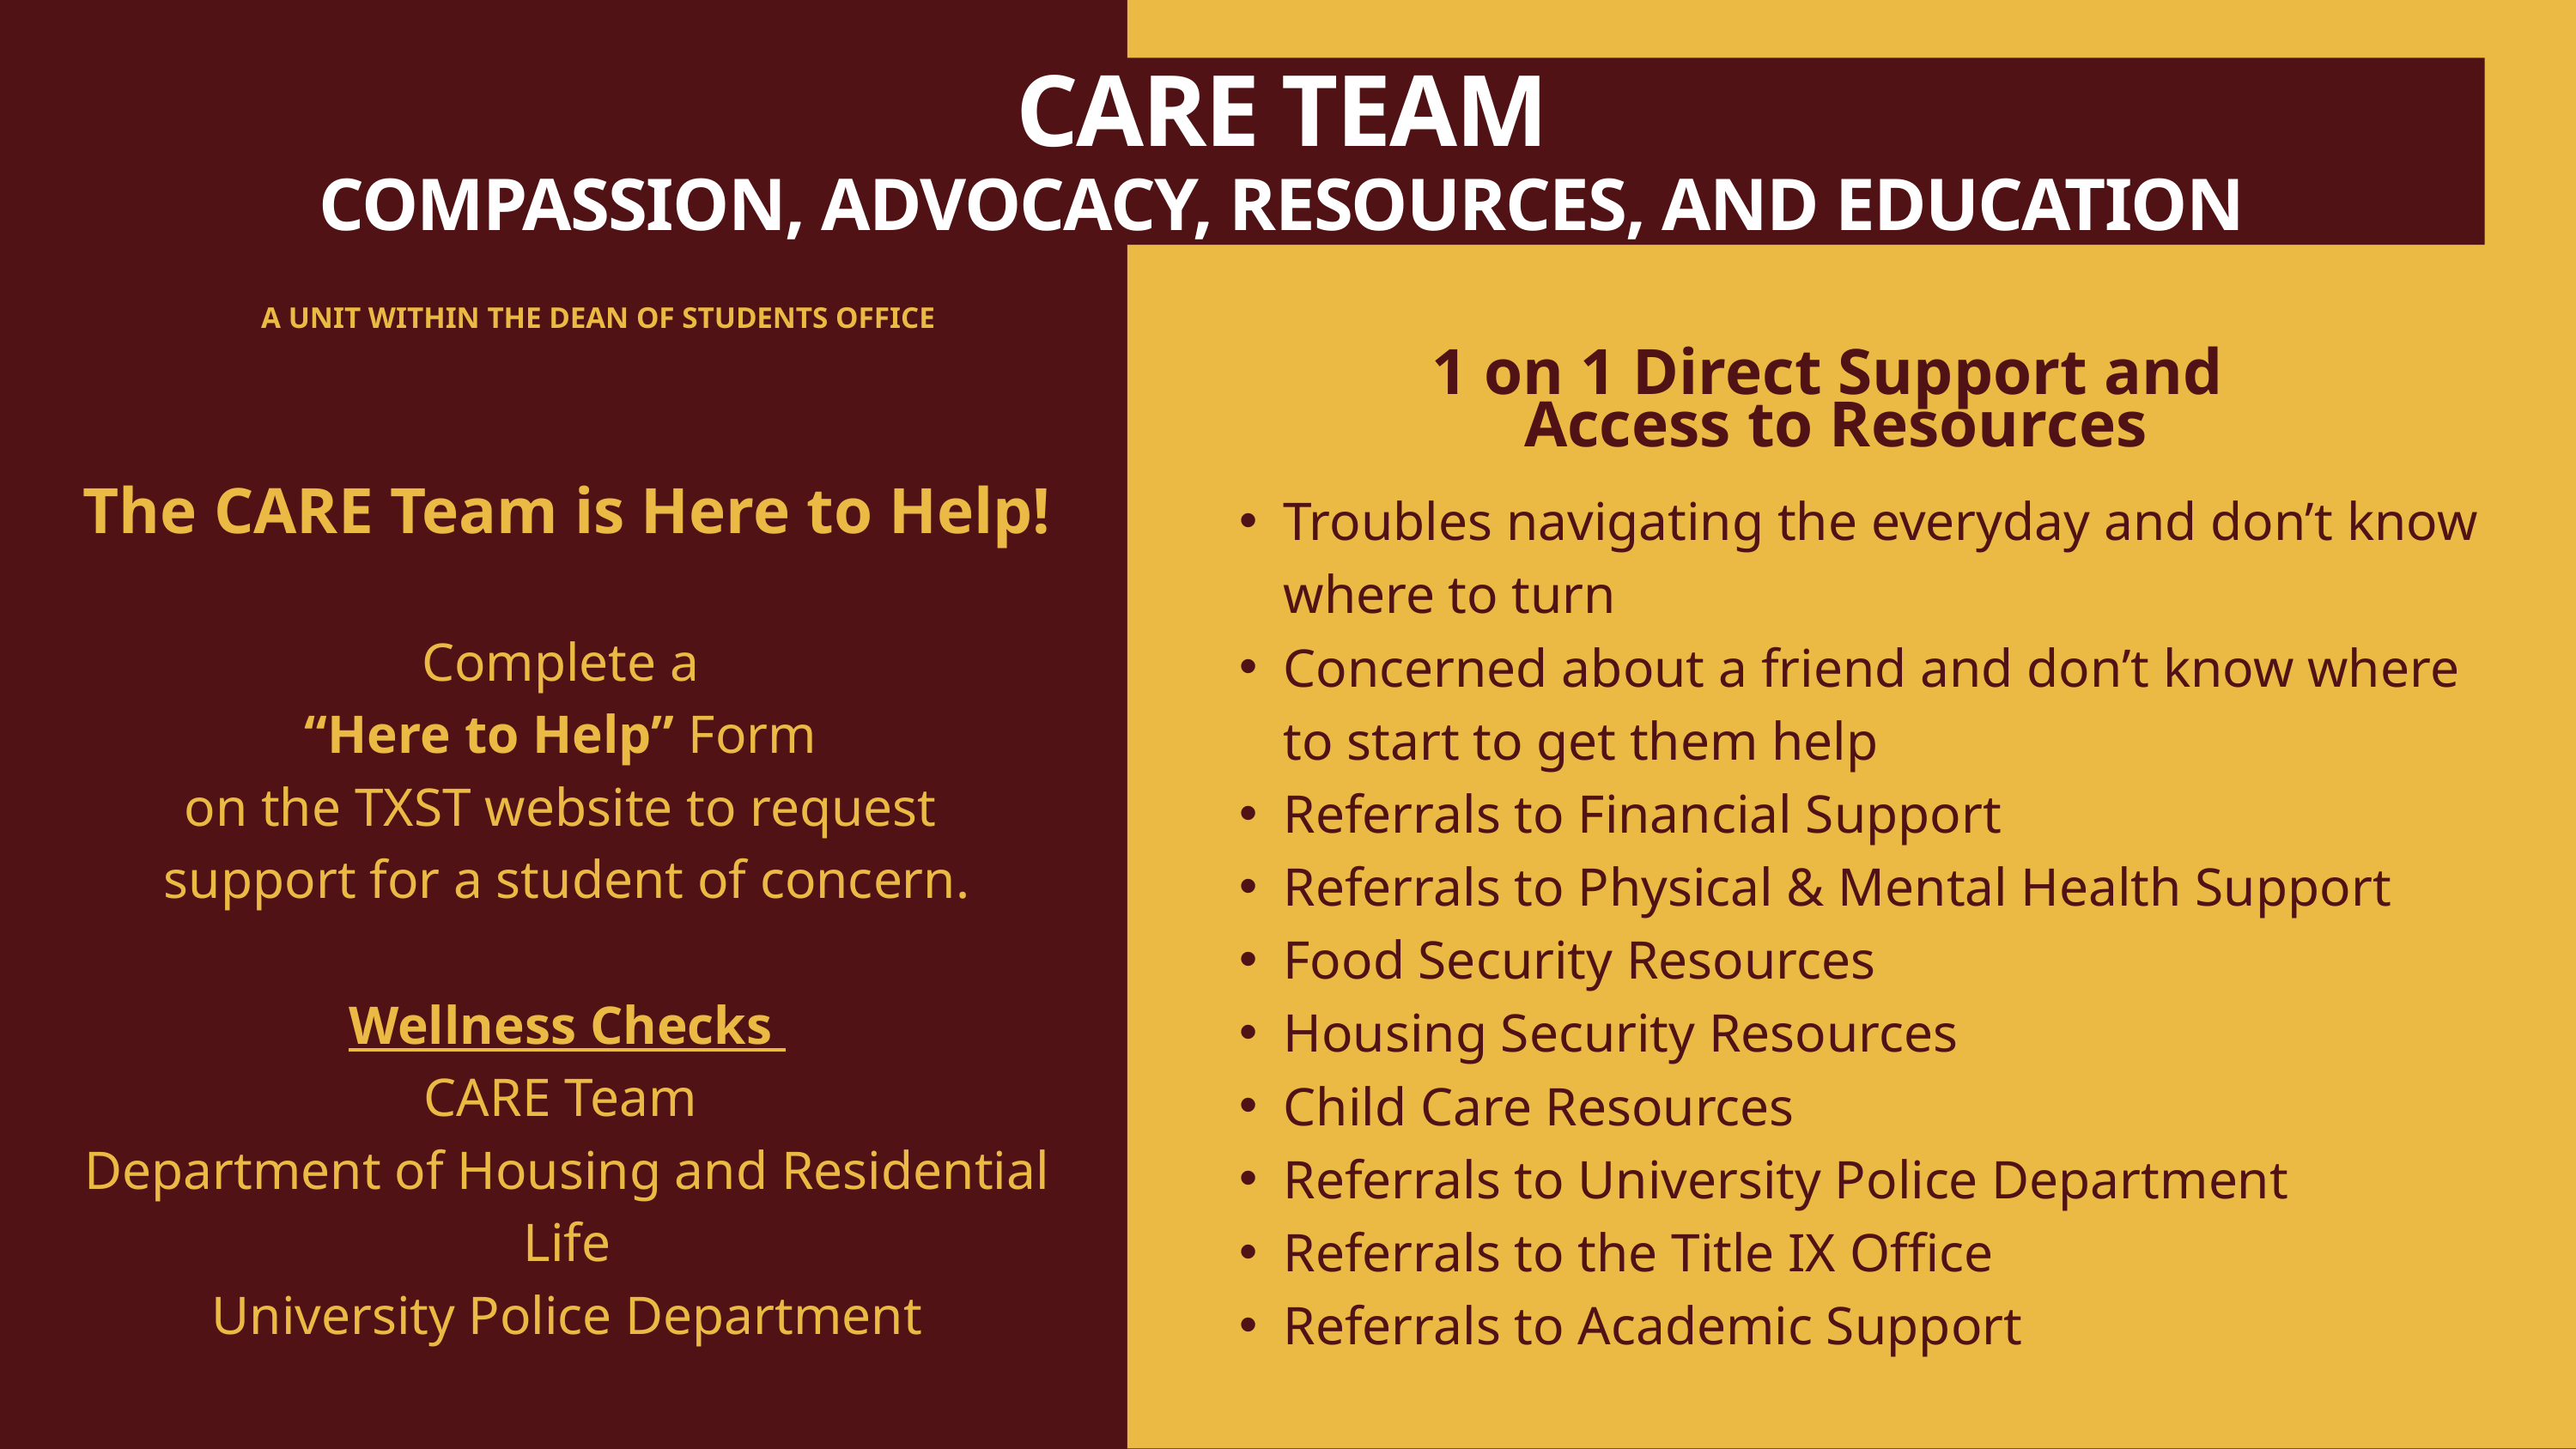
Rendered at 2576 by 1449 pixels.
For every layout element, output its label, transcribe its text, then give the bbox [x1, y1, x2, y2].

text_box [1127, 0, 2576, 1449]
text_box A UNIT WITHIN THE DEAN OF STUDENTS OFFICE [236, 305, 961, 335]
text_box The CARE Team is Here to Help! Complete a “Here to Help” Form on the TXST website to request support for a student of concern. Wellness Checks CARE Team Department of Housing and Residential Life University Police Department [48, 458, 1086, 1345]
text_box CARE TEAM COMPASSION, ADVOCACY, RESOURCES, AND EDUCATION [80, 58, 1122, 246]
